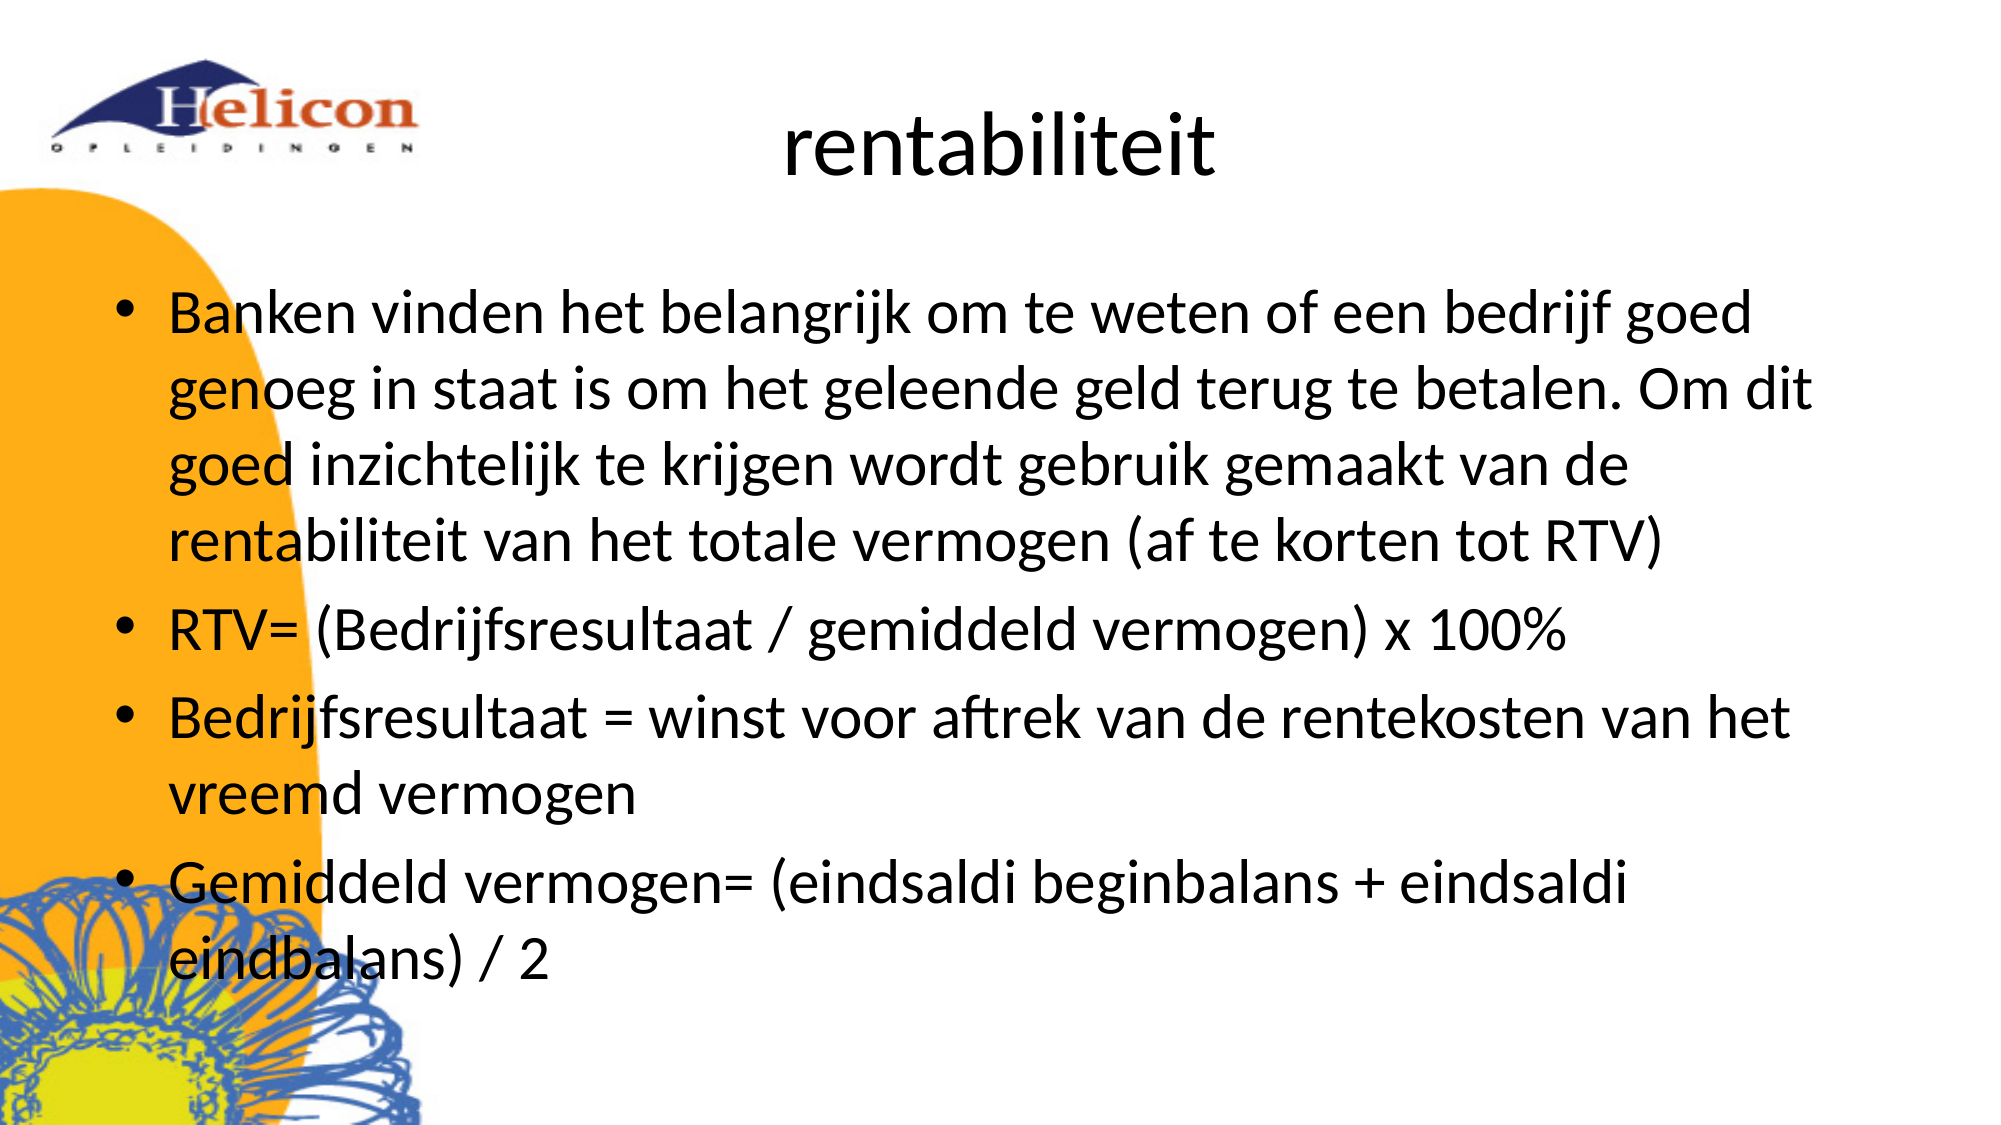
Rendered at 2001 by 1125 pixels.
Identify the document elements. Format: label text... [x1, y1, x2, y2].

list Banken vinden het belangrijk om te weten of een bedrijf goed genoeg in staat is om het geleende geld terug te betalen. Om dit goed inzichtelijk te krijgen wordt gebruik gemaakt van de rentabiliteit van het totale vermogen (af te korten tot RTV) RTV= (Bedrijfsresultaat / gemiddeld vermogen) x 100% Bedrijfsresultaat = winst voor aftrek van de rentekosten van het vreemd vermogen Gemiddeld vermogen= (eindsaldi beginbalans + eindsaldi eindbalans) / 2 [99, 262, 1900, 1005]
title rentabiliteit [99, 45, 1900, 233]
picture [0, 0, 2001, 1125]
